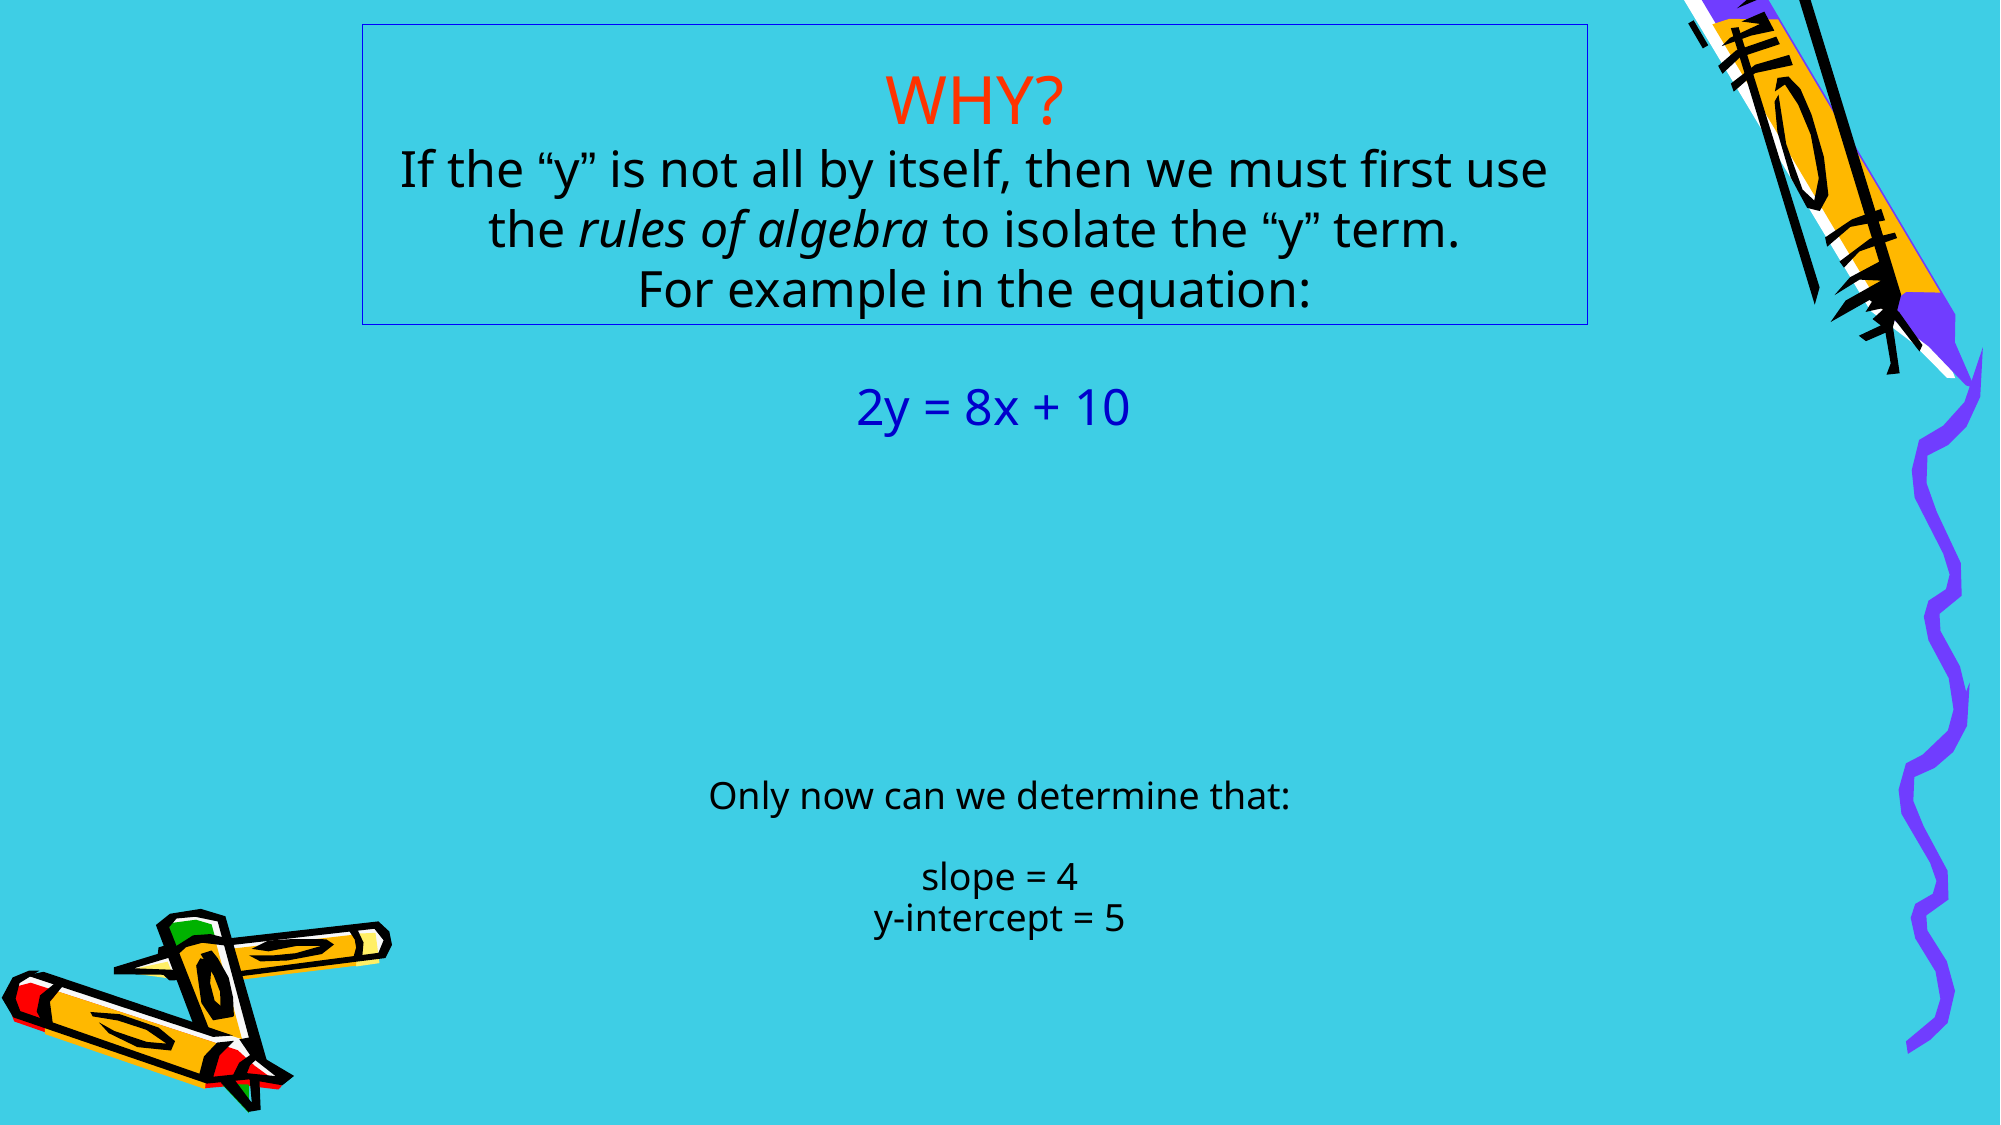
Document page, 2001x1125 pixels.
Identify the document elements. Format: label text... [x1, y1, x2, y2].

text_box Only now can we determine that: slope = 4 y-intercept = 5 [624, 724, 1375, 947]
title WHY? If the “y” is not all by itself, then we must first use the rules of algebra to isolate the “y” term. For example in the equation: [362, 24, 1588, 325]
list 2y = 8x + 10 [362, 375, 1625, 450]
